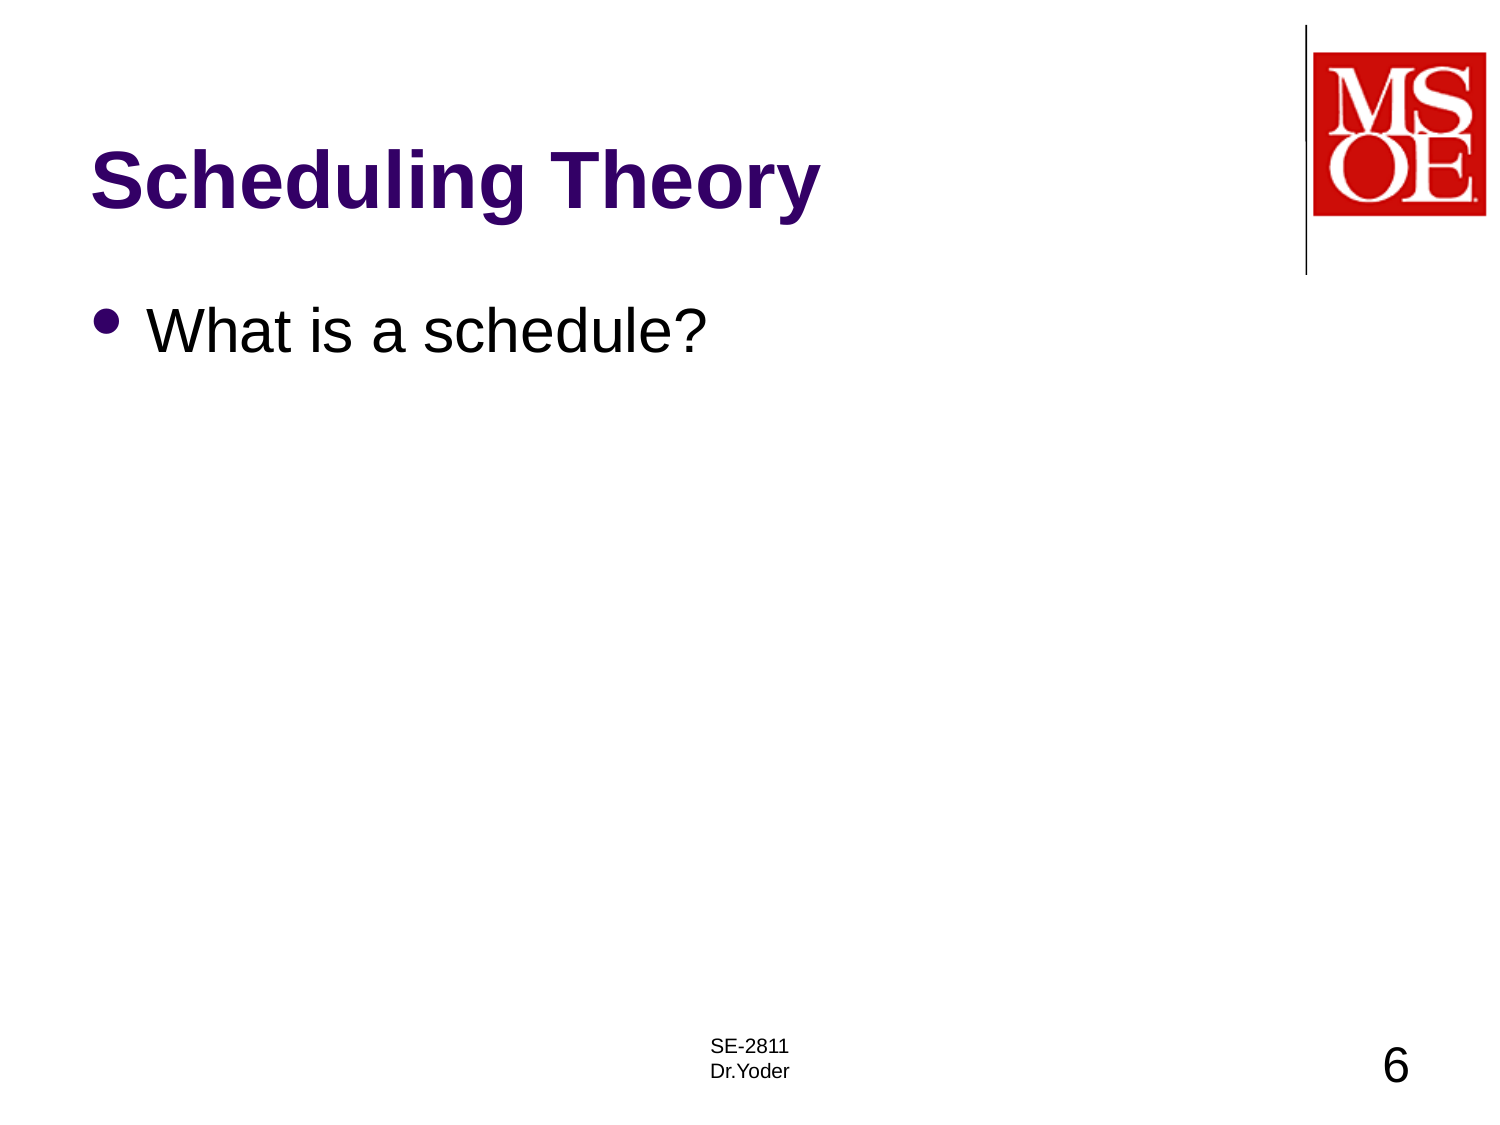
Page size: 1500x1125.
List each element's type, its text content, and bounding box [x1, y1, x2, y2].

title Scheduling Theory [74, 19, 1313, 233]
footer SE-2811 Dr.Yoder [512, 1024, 988, 1101]
picture [1313, 37, 1488, 232]
slide_number 6 [1074, 1024, 1426, 1101]
list What is a schedule? [74, 281, 1426, 1006]
